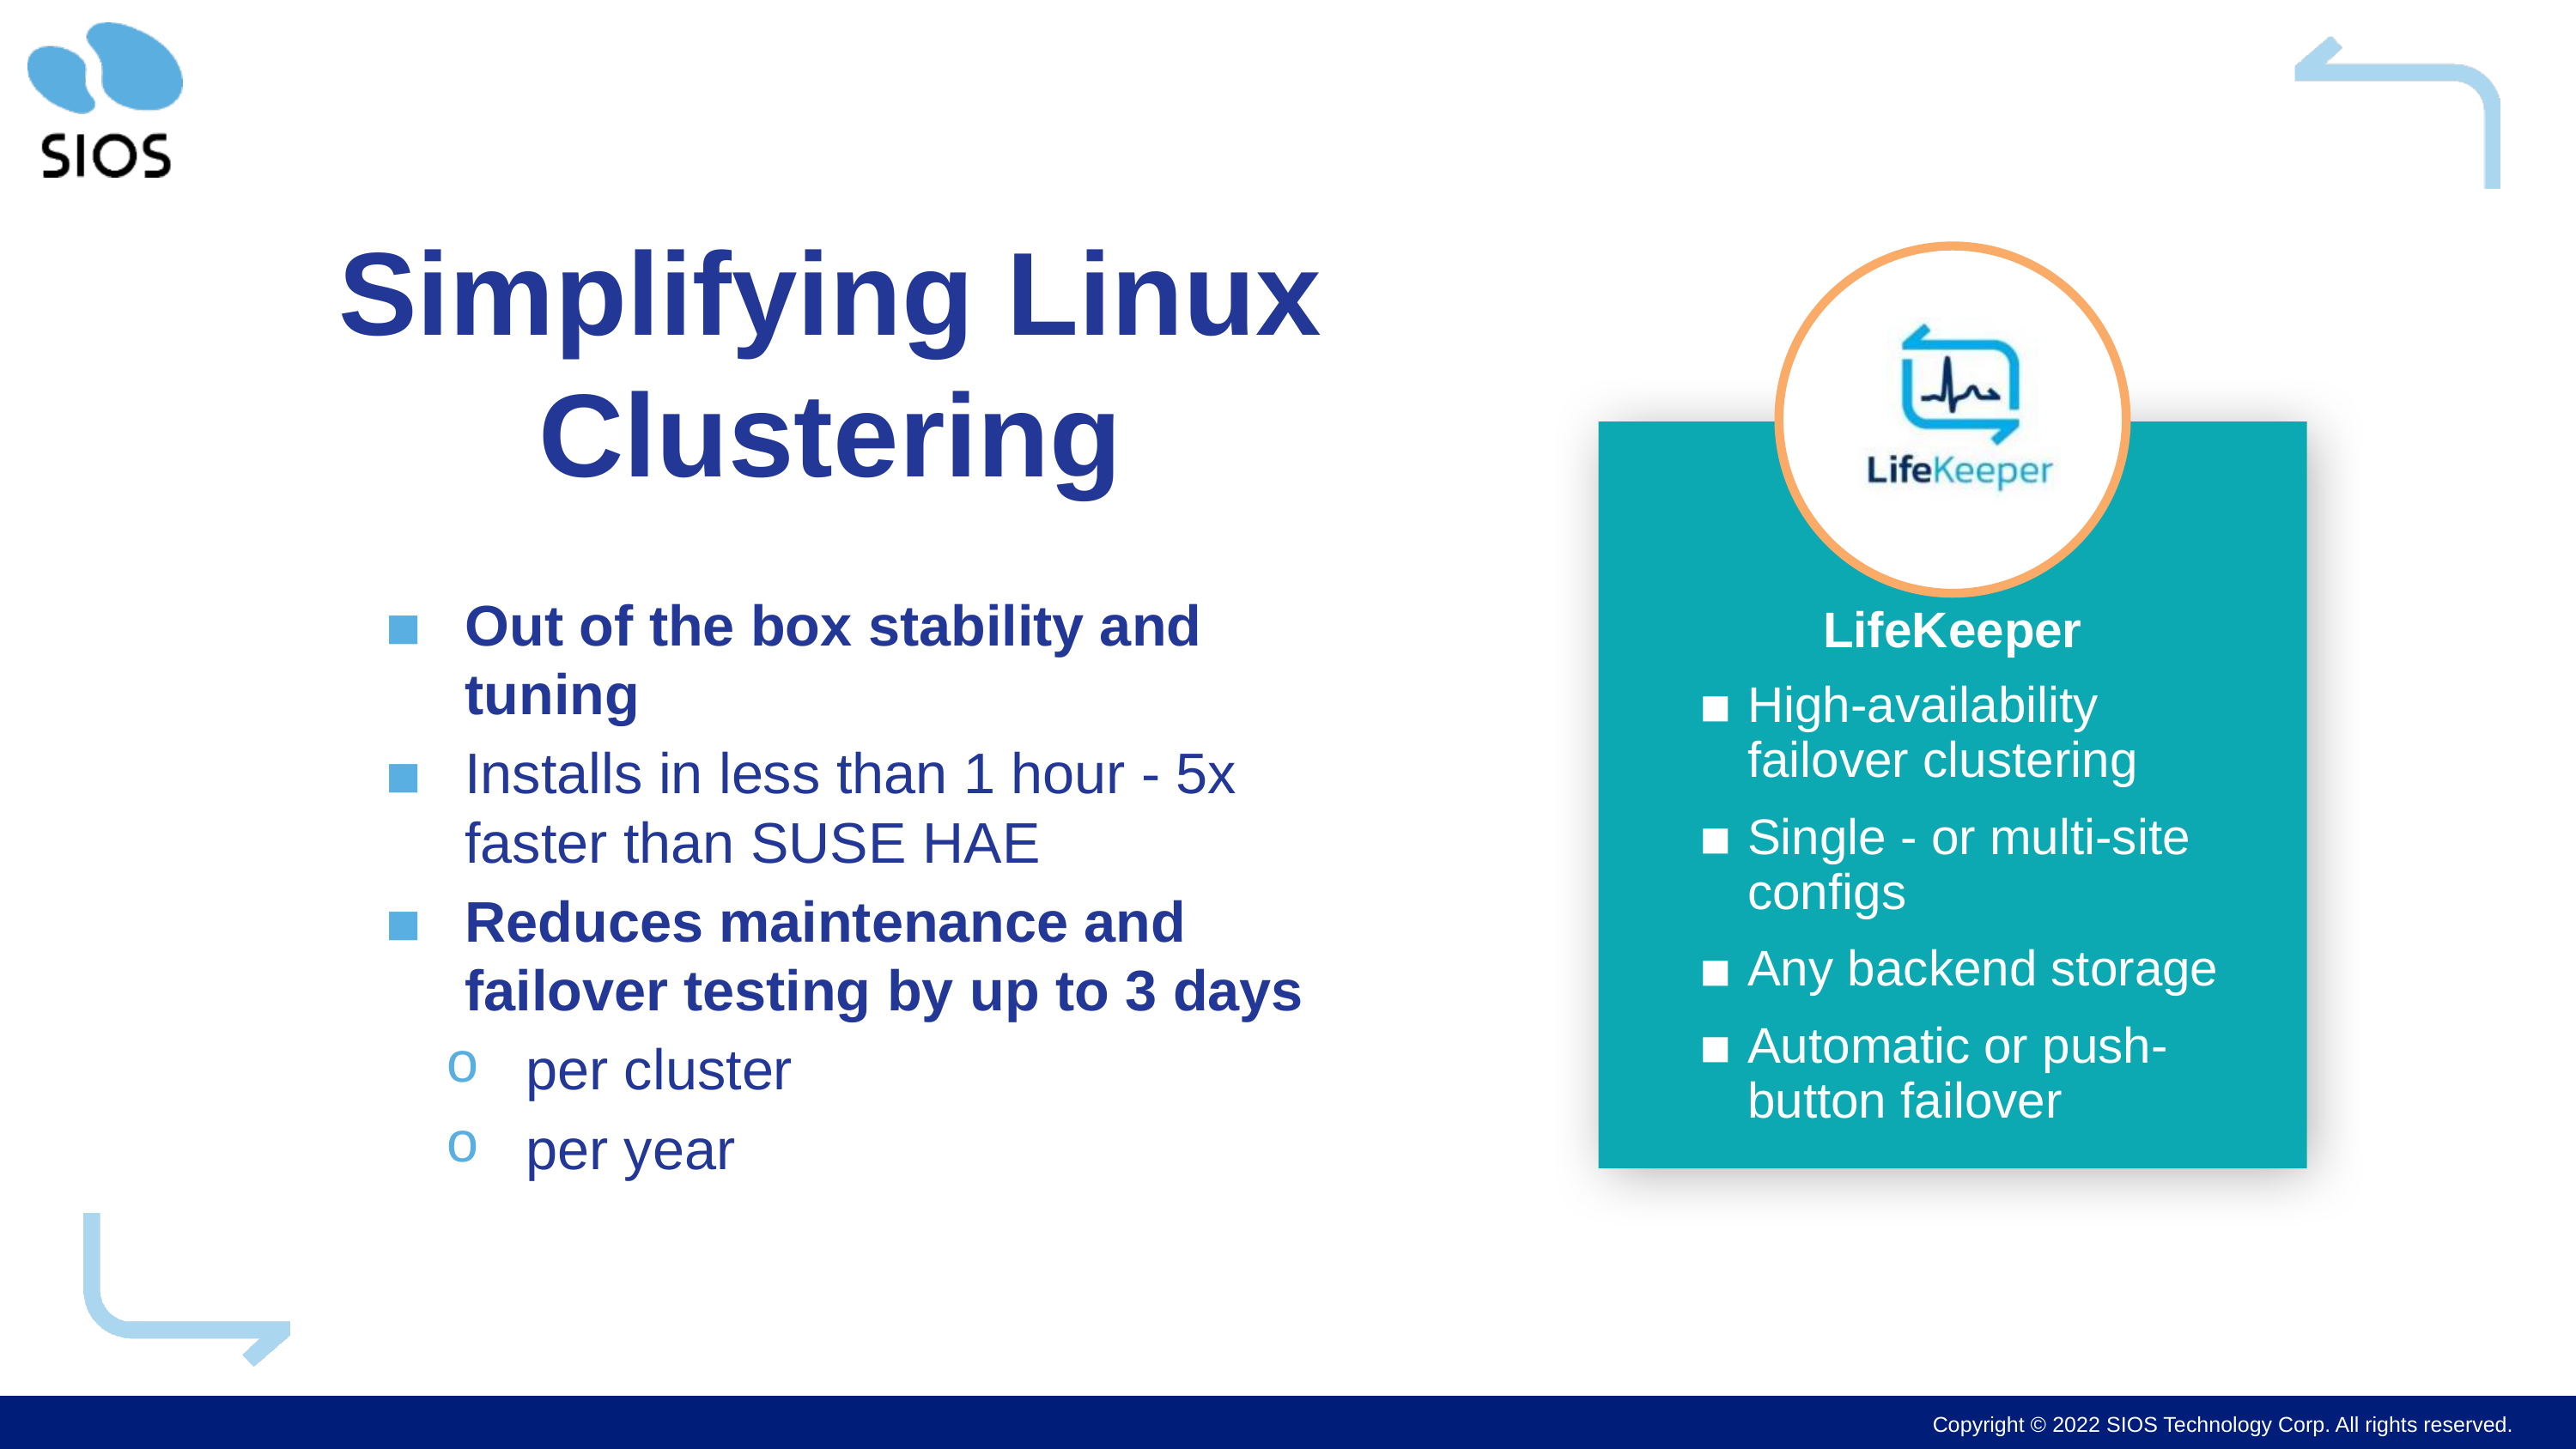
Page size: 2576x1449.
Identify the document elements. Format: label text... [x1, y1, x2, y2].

text_box Simplifying Linux Clustering [327, 217, 1334, 501]
text_box High-availability failover clustering Single - or multi-site configs Any backend storage Automatic or push-button failover [1662, 678, 2243, 1197]
text_box Out of the box stability and tuning Installs in less than 1 hour - 5x faster than SUSE HAE Reduces maintenance and failover testing by up to 3 days per cluster per year [348, 588, 1314, 1181]
picture [1844, 318, 2062, 504]
text_box [1778, 246, 2127, 594]
text_box LifeKeeper [1636, 597, 2269, 658]
picture [27, 22, 183, 178]
text_box [1598, 421, 2307, 1169]
